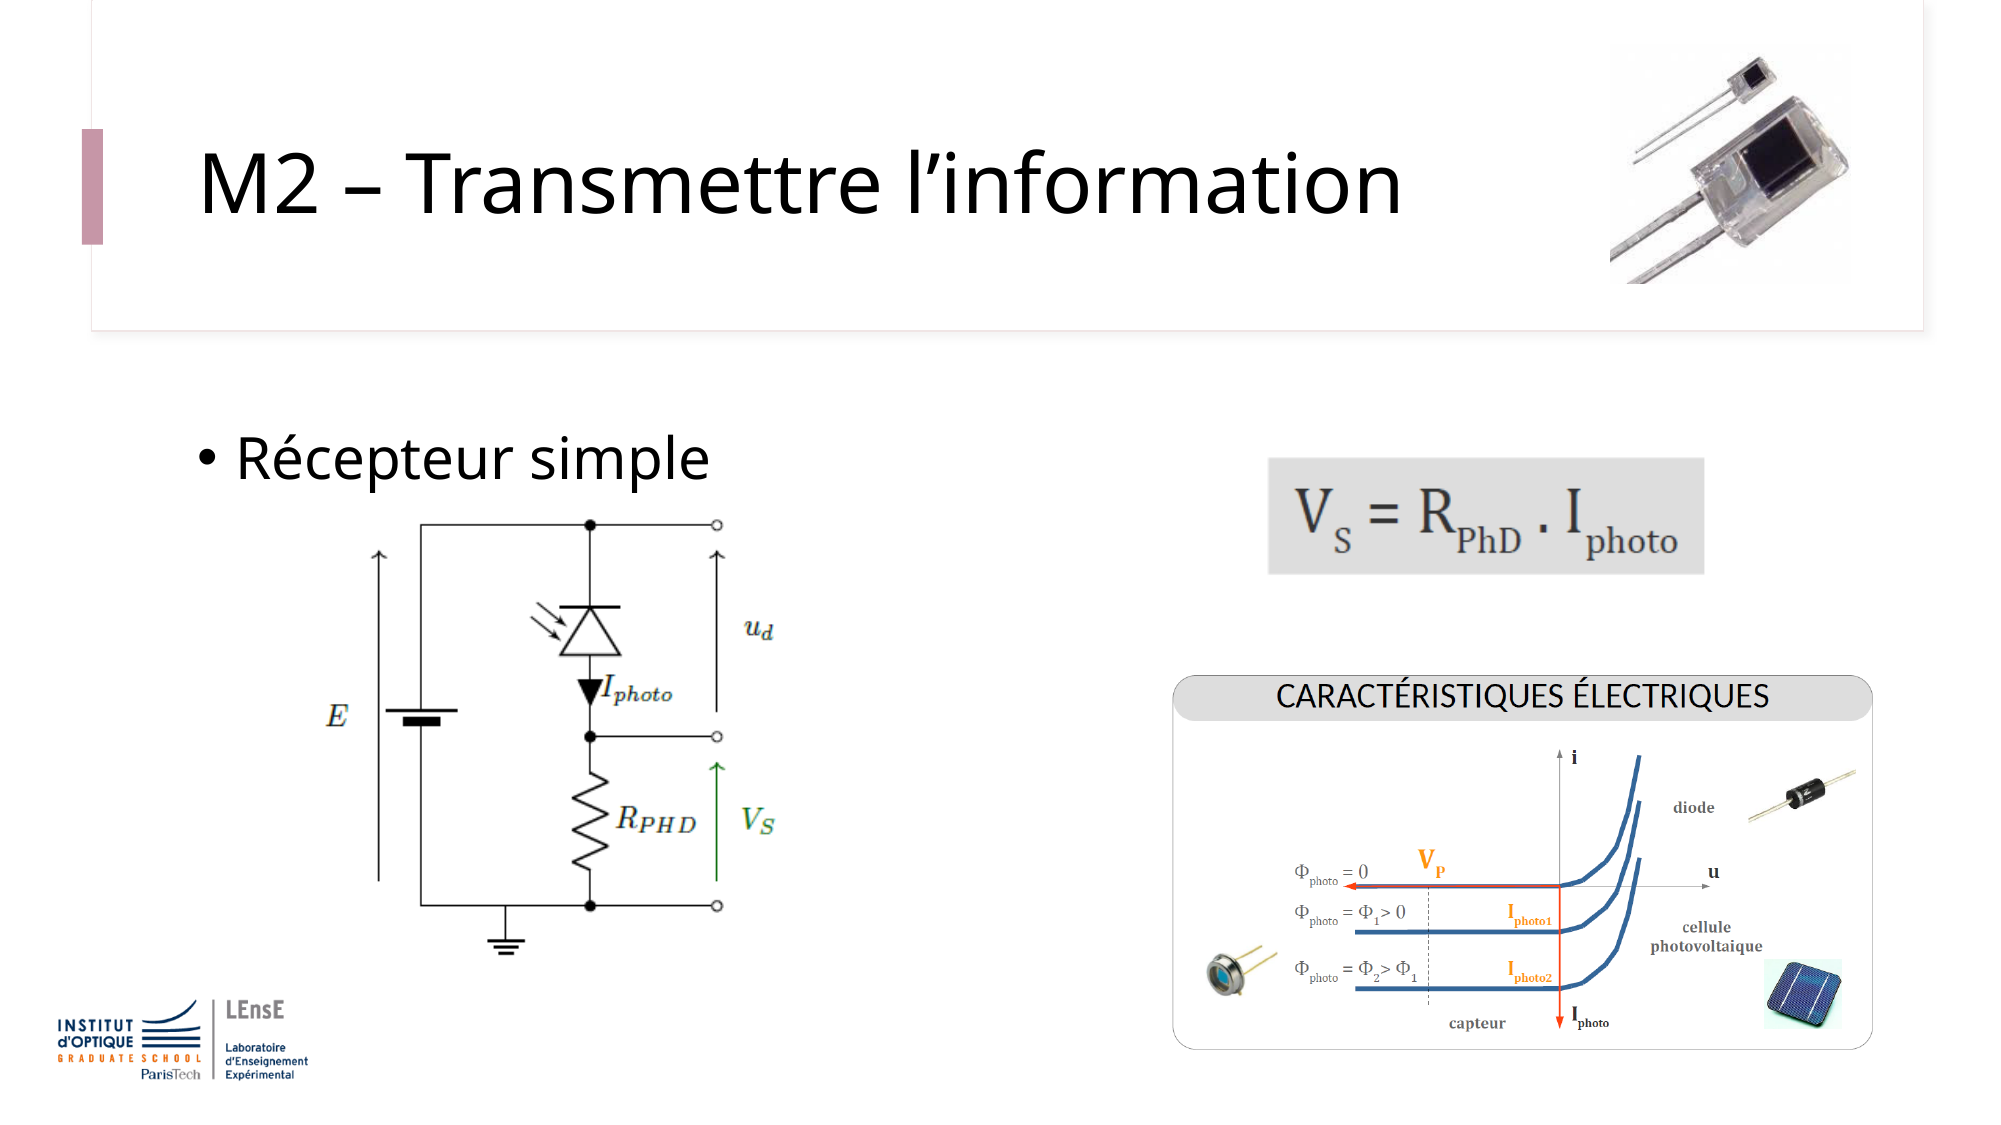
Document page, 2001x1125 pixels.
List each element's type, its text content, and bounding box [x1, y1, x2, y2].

list Récepteur simple [183, 406, 993, 1013]
picture [1610, 44, 1851, 284]
picture [1260, 453, 1714, 586]
picture [33, 515, 799, 1097]
picture [1167, 671, 1878, 1055]
title M2 – Transmettre l’information [183, 90, 1610, 284]
